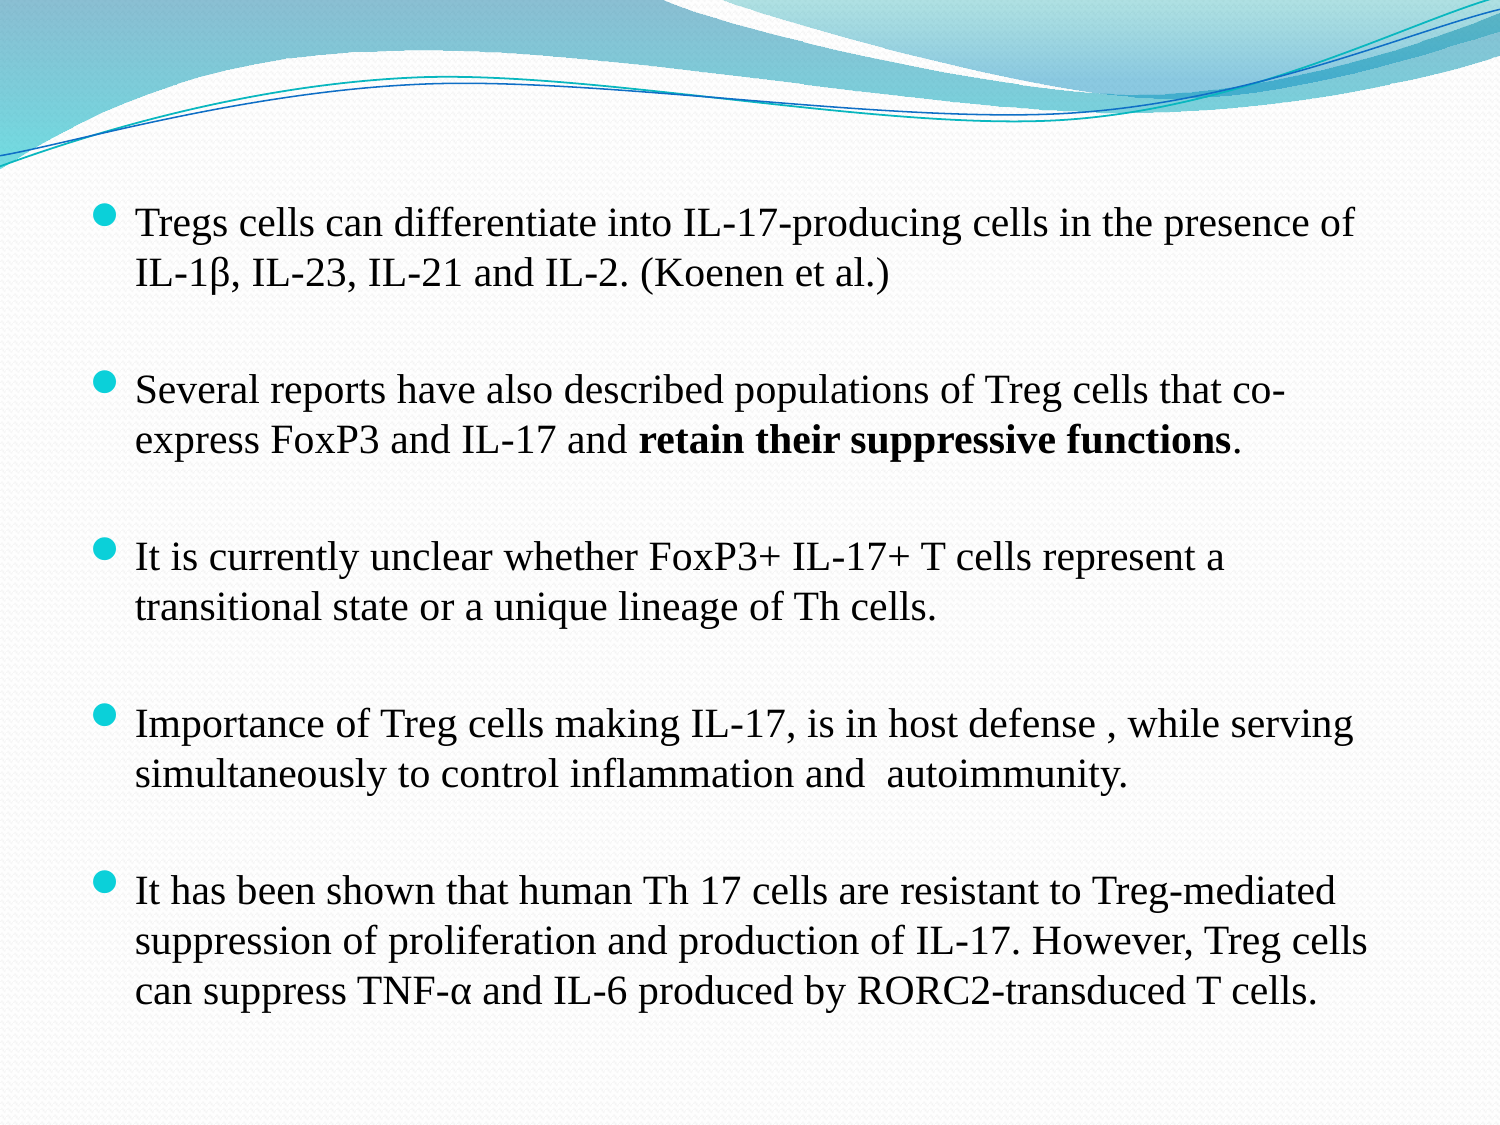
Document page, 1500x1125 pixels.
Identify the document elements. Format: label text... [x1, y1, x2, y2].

list Tregs cells can differentiate into IL-17-producing cells in the presence of IL-1β, IL-23, IL-21 and IL-2. (Koenen et al.) Several reports have also described populations of Treg cells that co-express FoxP3 and IL-17 and retain their suppressive functions. It is currently unclear whether FoxP3+ IL-17+ T cells represent a transitional state or a unique lineage of Th cells. Importance of Treg cells making IL-17, is in host defense , while serving simultaneously to control inflammation and autoimmunity. It has been shown that human Th 17 cells are resistant to Treg-mediated suppression of proliferation and production of IL-17. However, Treg cells can suppress TNF-α and IL-6 produced by RORC2-transduced T cells. [75, 187, 1425, 1038]
